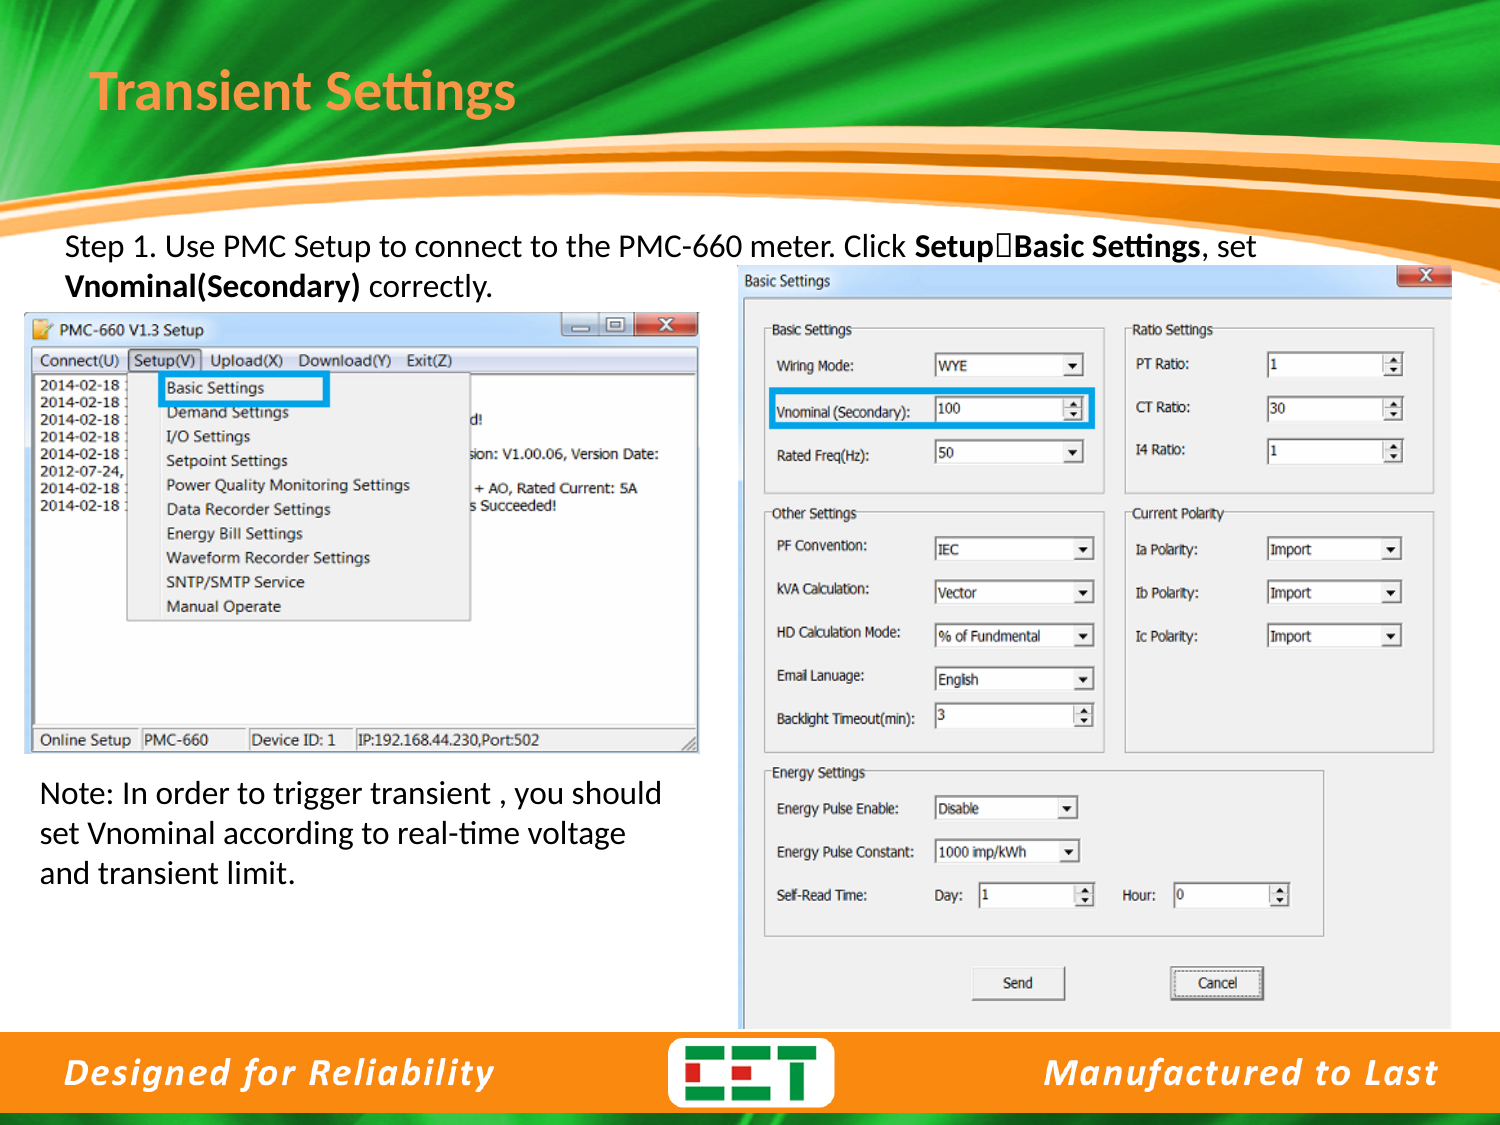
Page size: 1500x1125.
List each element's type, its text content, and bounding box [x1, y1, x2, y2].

title Transient Settings [75, 45, 1425, 127]
text_box Step 1. Use PMC Setup to connect to the PMC-660 meter. Click SetupBasic Settings, set Vnominal(Secondary) correctly. [50, 216, 1438, 312]
picture [0, 0, 1500, 1125]
text_box Note: In order to trigger transient , you should set Vnominal according to real-time voltage and transient limit. [24, 763, 700, 899]
